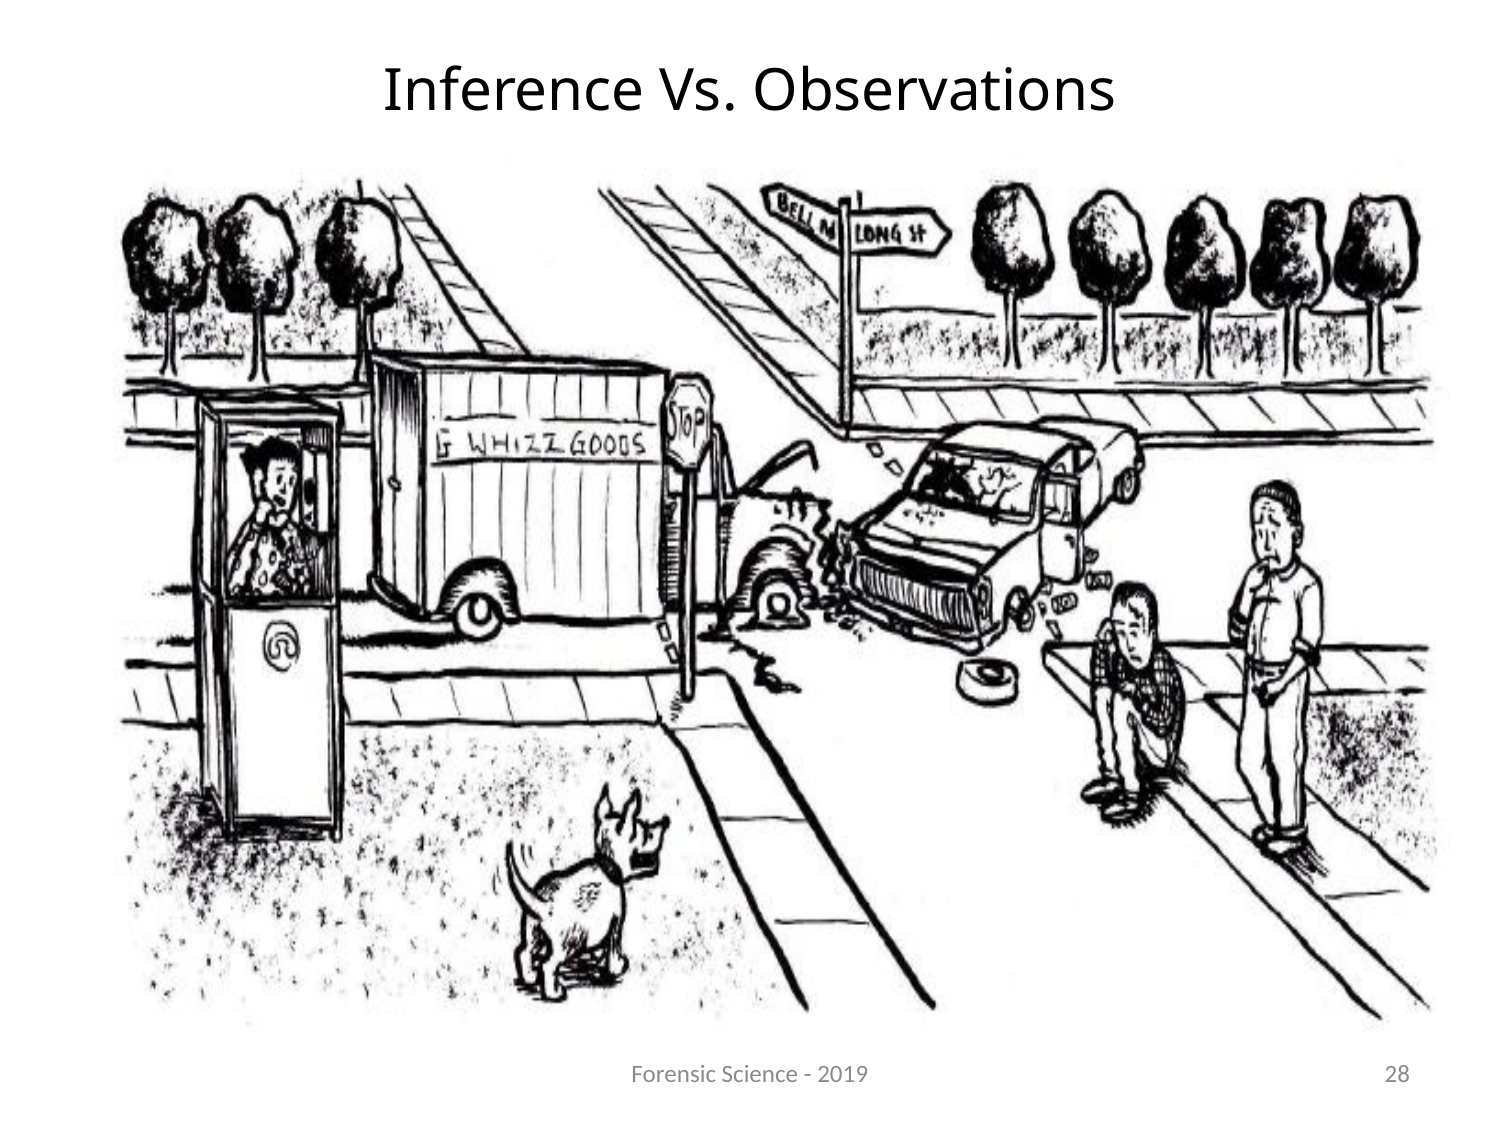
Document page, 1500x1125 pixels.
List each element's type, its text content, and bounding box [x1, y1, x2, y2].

text_box Inference Vs. Observations [74, 45, 1425, 175]
slide_number 28 [1074, 1046, 1425, 1103]
footer Forensic Science - 2019 [512, 1046, 988, 1103]
picture [99, 149, 1451, 1038]
